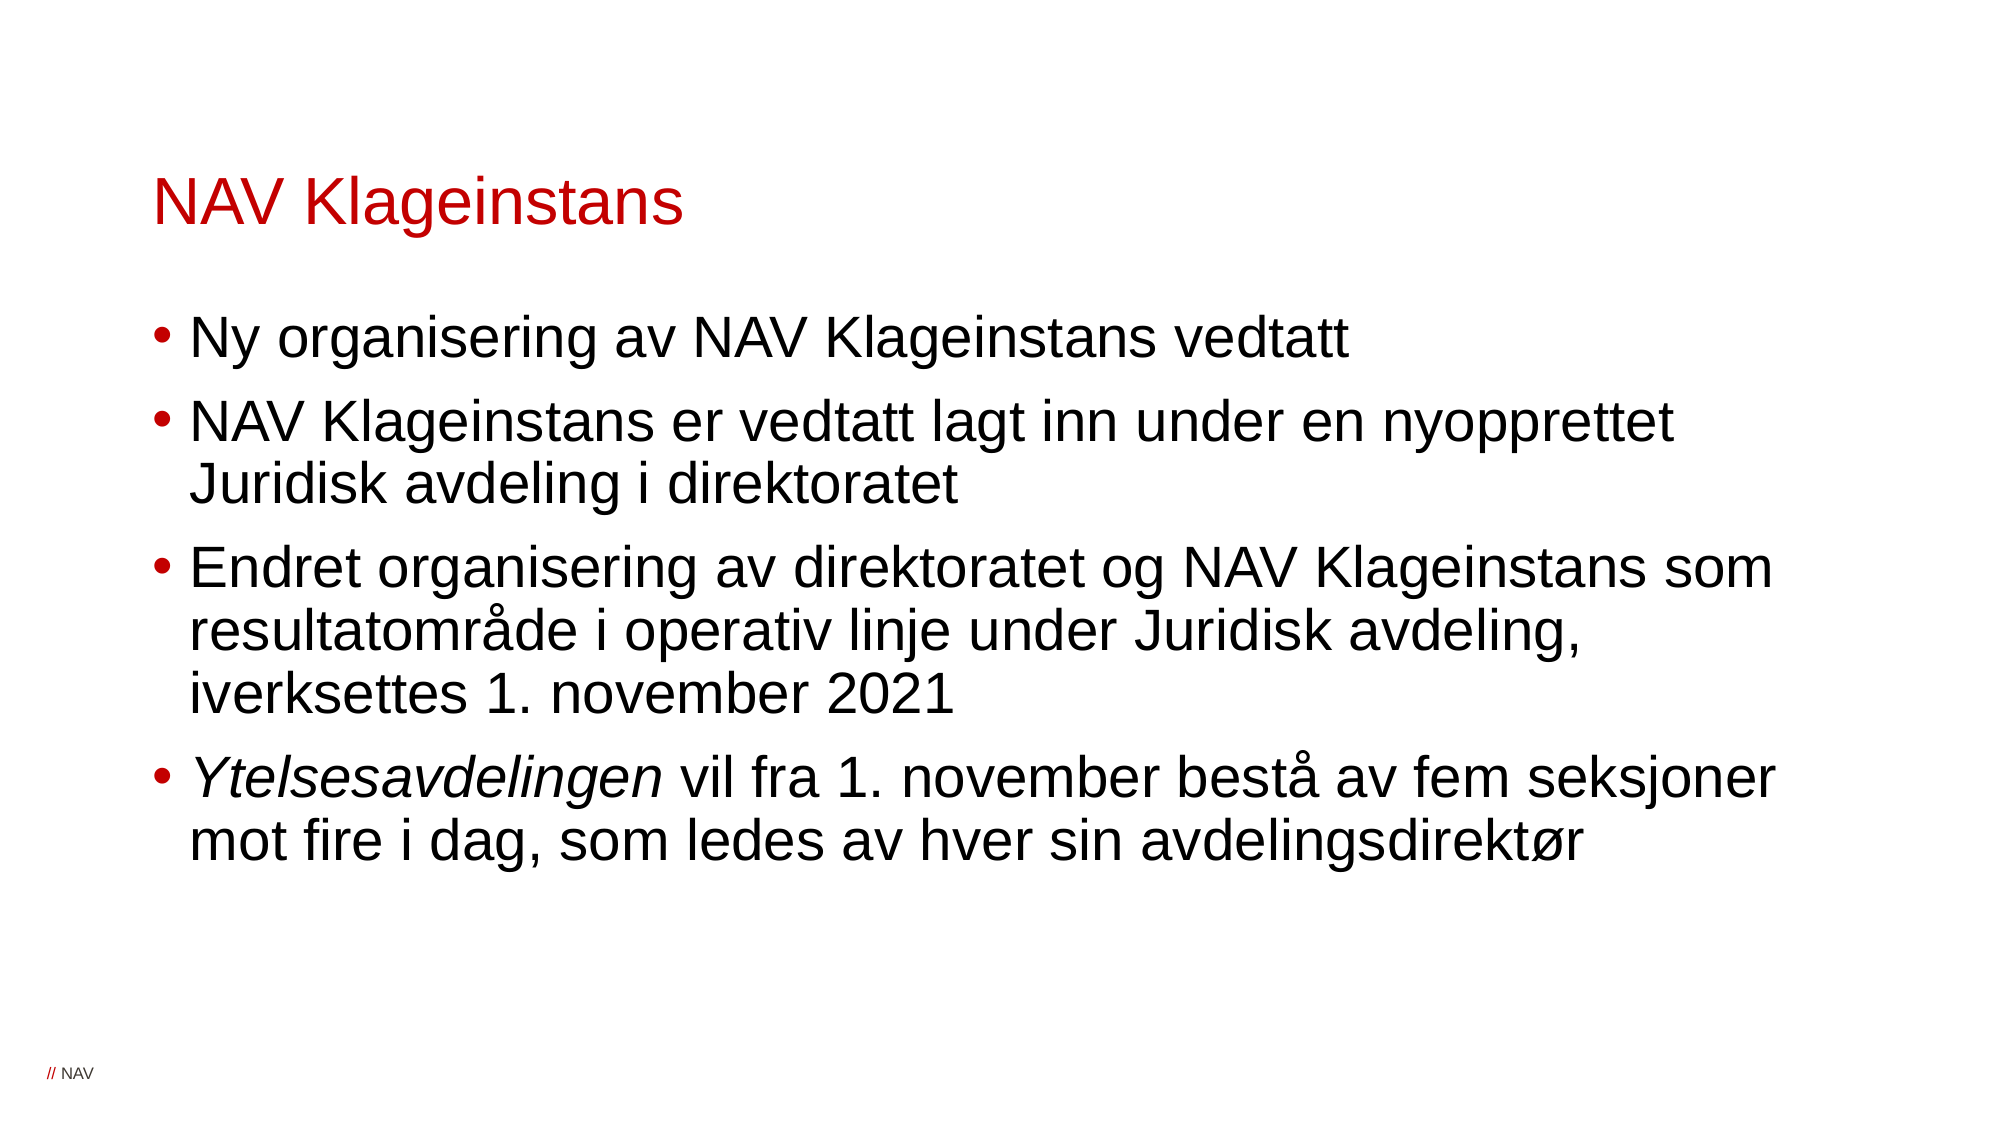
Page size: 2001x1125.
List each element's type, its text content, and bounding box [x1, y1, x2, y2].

list Ny organisering av NAV Klageinstans vedtatt NAV Klageinstans er vedtatt lagt inn under en nyopprettet Juridisk avdeling i direktoratet Endret organisering av direktoratet og NAV Klageinstans som resultatområde i operativ linje under Juridisk avdeling, iverksettes 1. november 2021 Ytelsesavdelingen vil fra 1. november bestå av fem seksjoner mot fire i dag, som ledes av hver sin avdelingsdirektør [137, 299, 1863, 1014]
title NAV Klageinstans [137, 79, 1863, 255]
